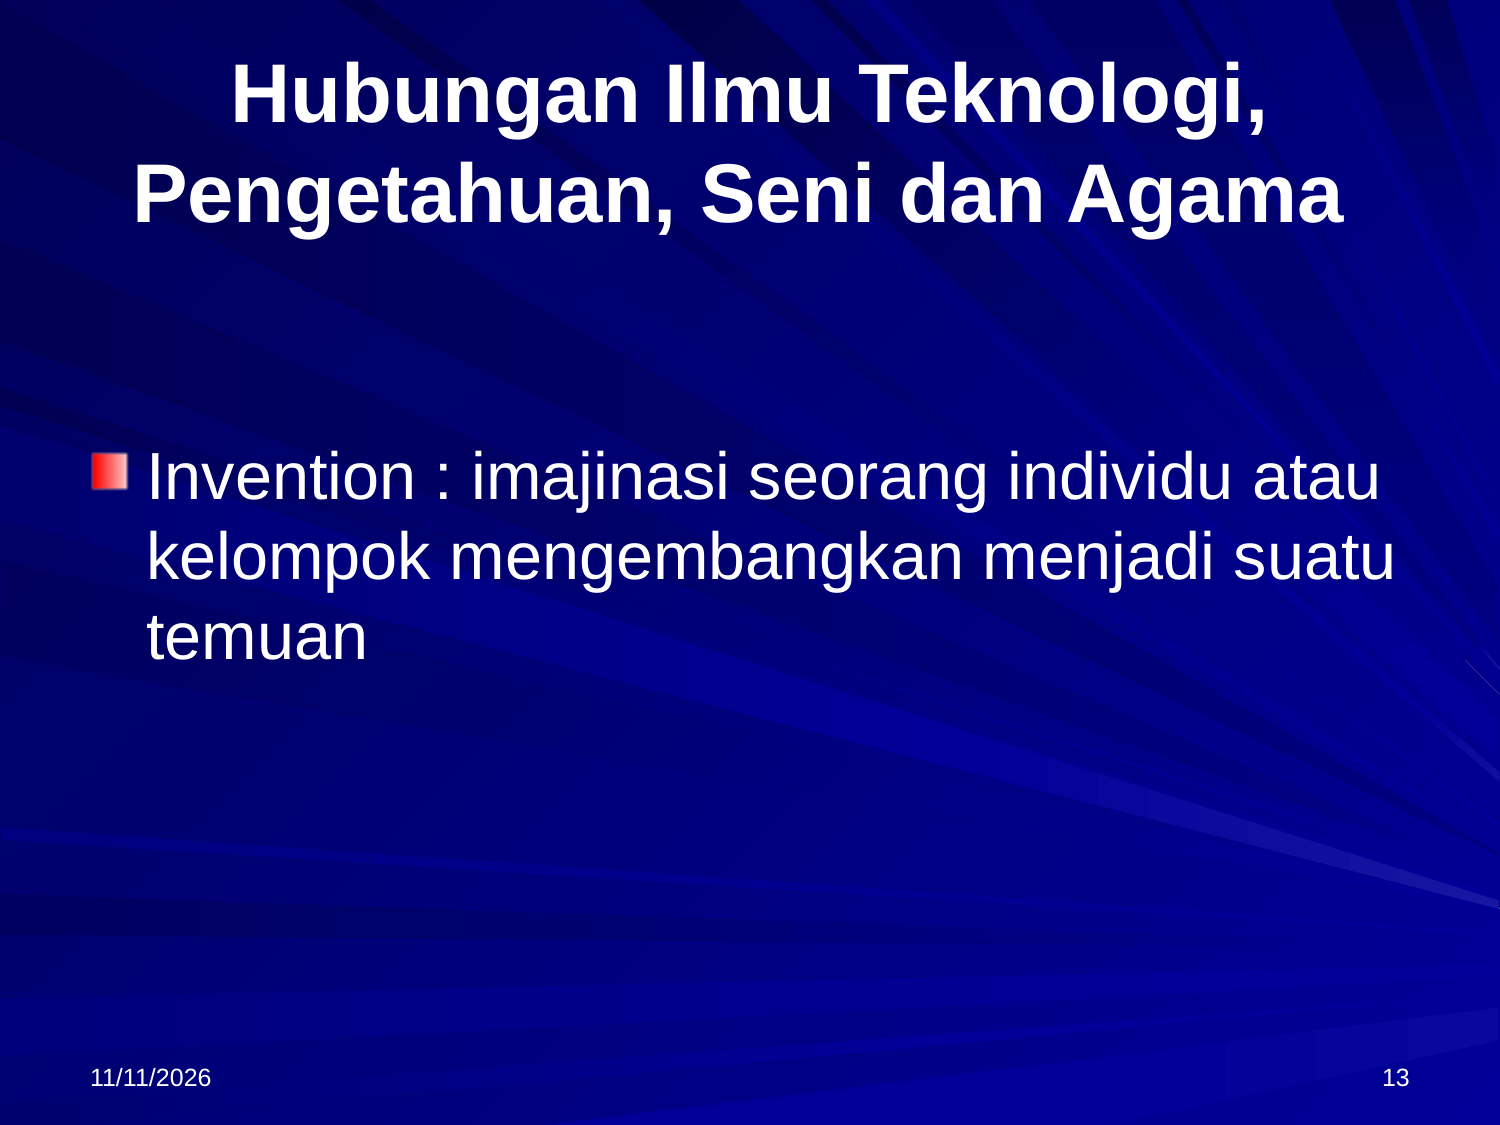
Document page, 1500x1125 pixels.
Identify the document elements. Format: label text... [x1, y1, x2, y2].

slide_number 13 [1349, 1023, 1426, 1100]
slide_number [74, 1023, 426, 1100]
title Hubungan Ilmu Teknologi, Pengetahuan, Seni dan Agama [74, 45, 1426, 234]
picture [90, 451, 132, 494]
list Invention : imajinasi seorang individu atau kelompok mengembangkan menjadi suatu temuan [74, 424, 1426, 1006]
